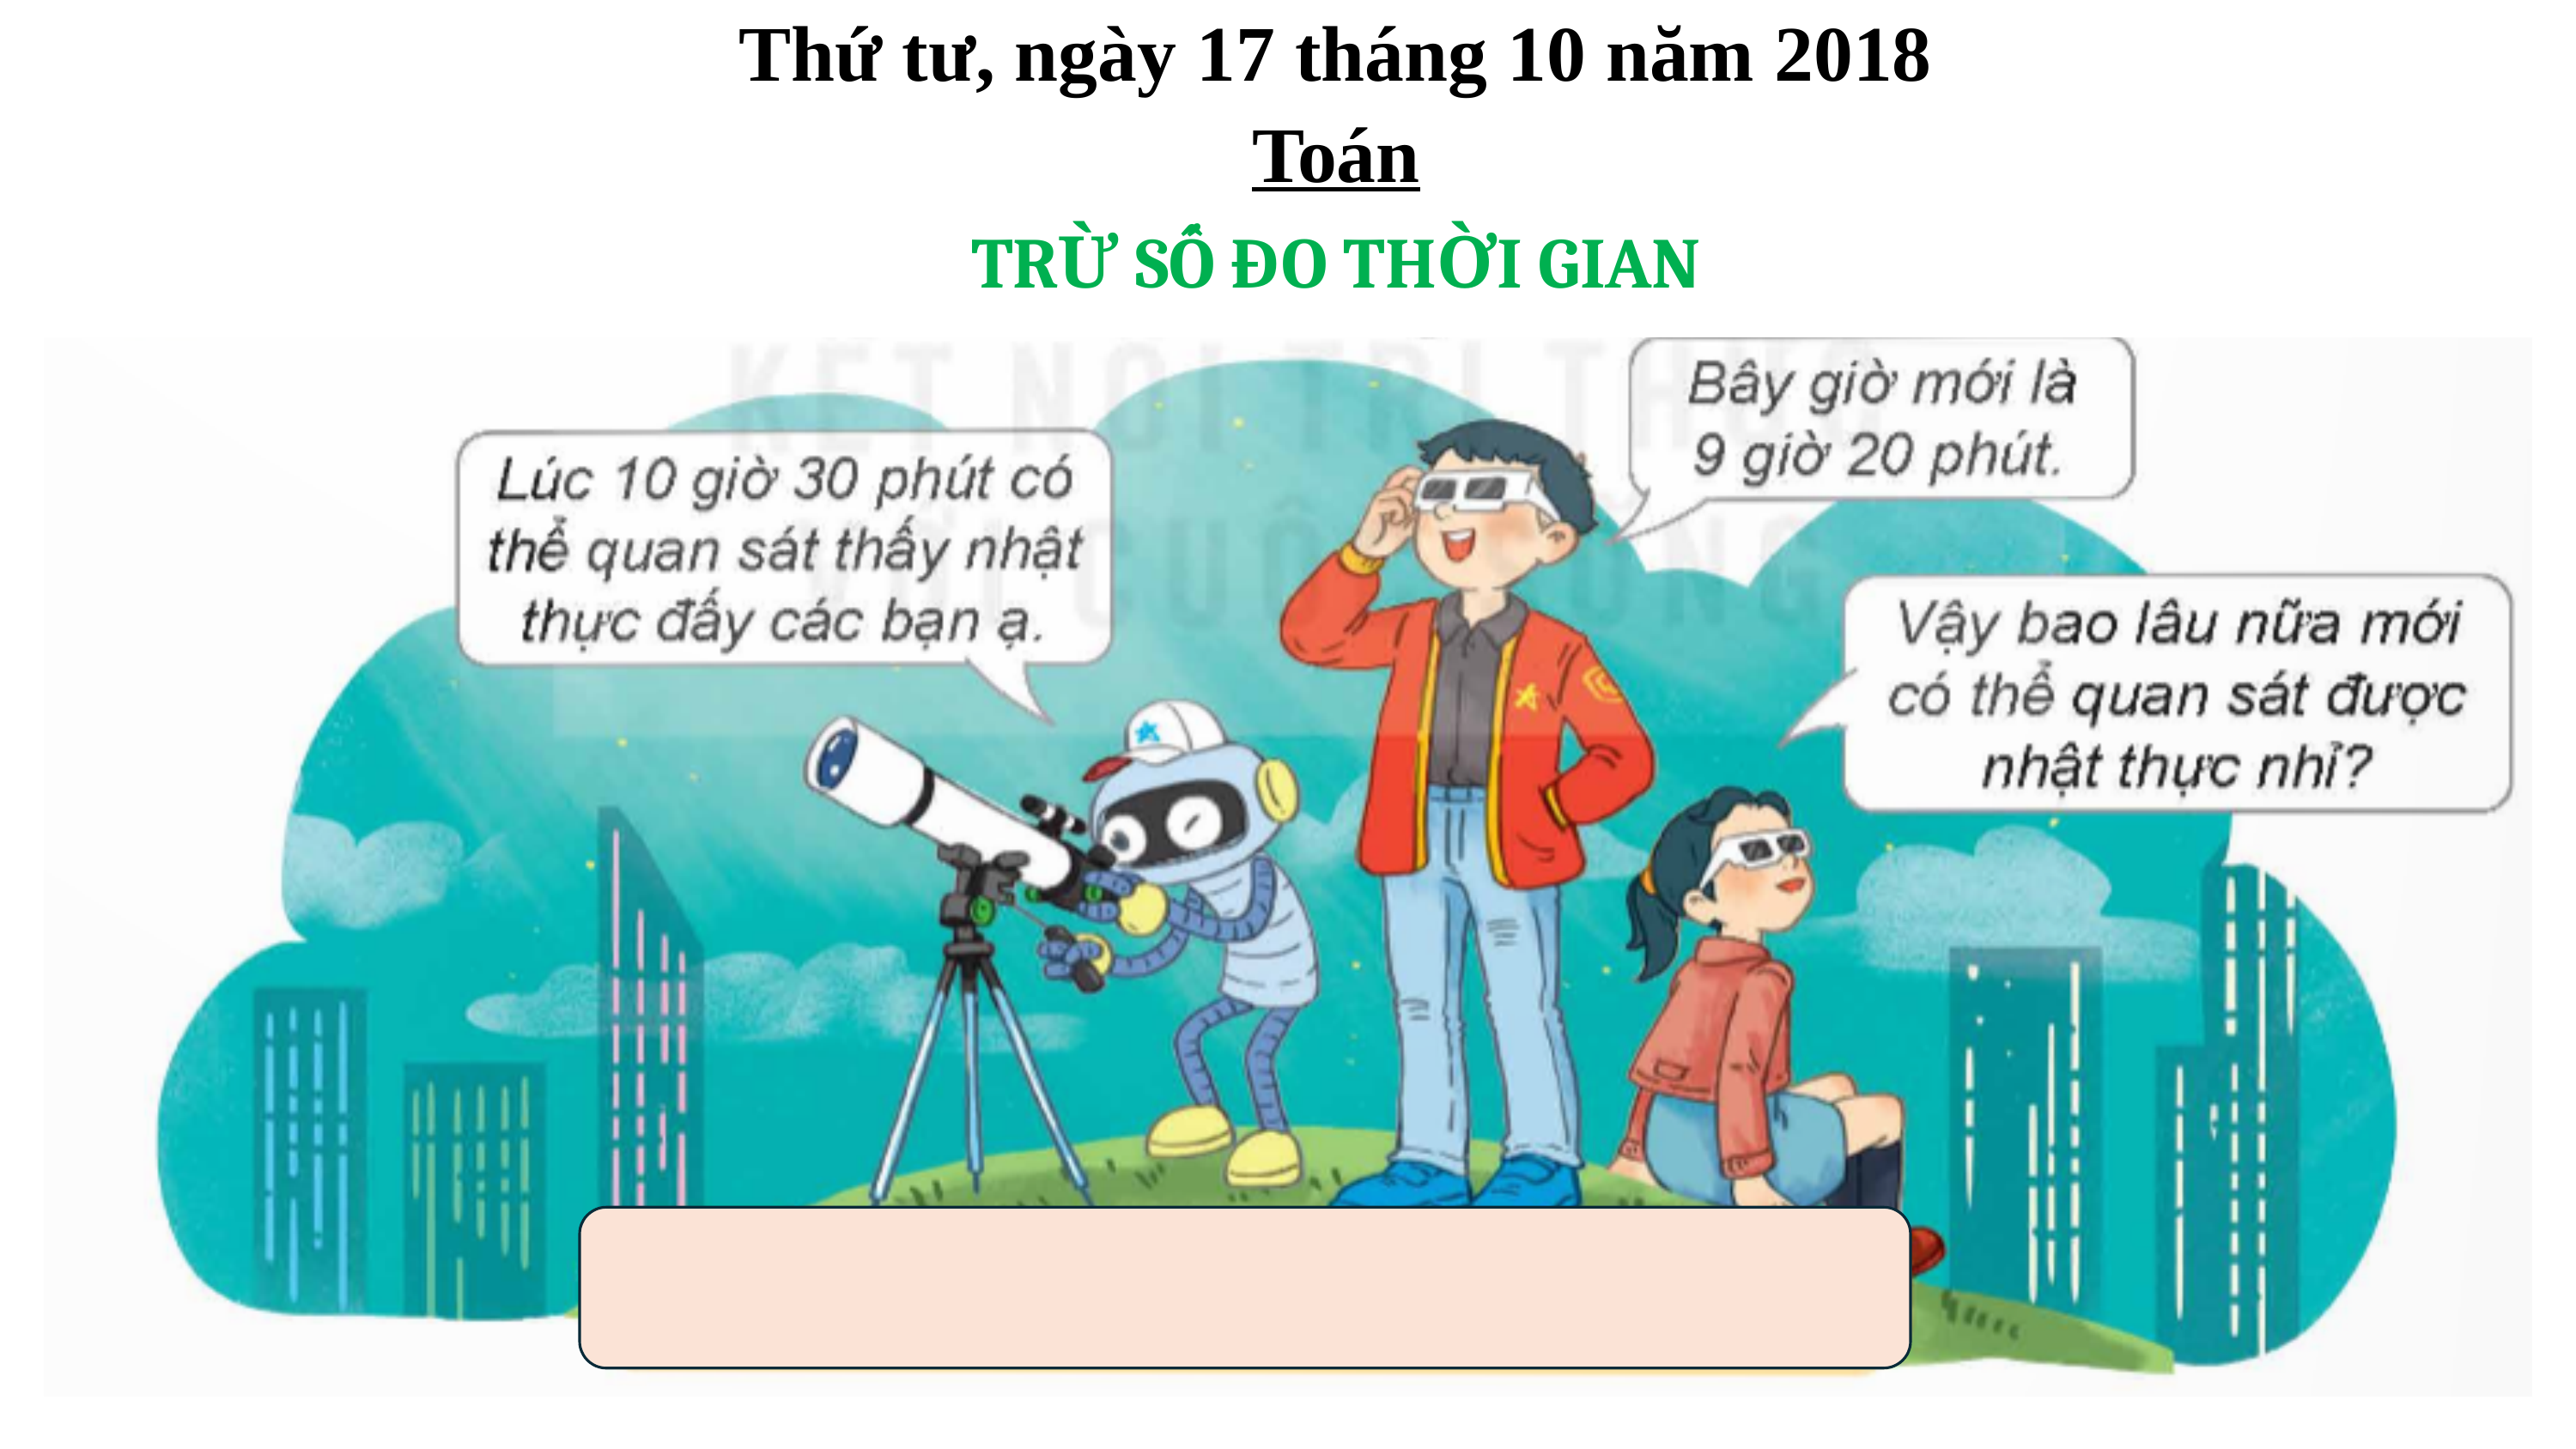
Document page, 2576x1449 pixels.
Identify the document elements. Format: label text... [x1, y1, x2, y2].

text_box Thứ tư, ngày 17 tháng 10 năm 2018 [327, 0, 2346, 97]
picture [43, 337, 2533, 1397]
text_box TRỪ SỐ ĐO THỜI GIAN [874, 209, 1798, 309]
text_box Toán [327, 97, 2346, 205]
